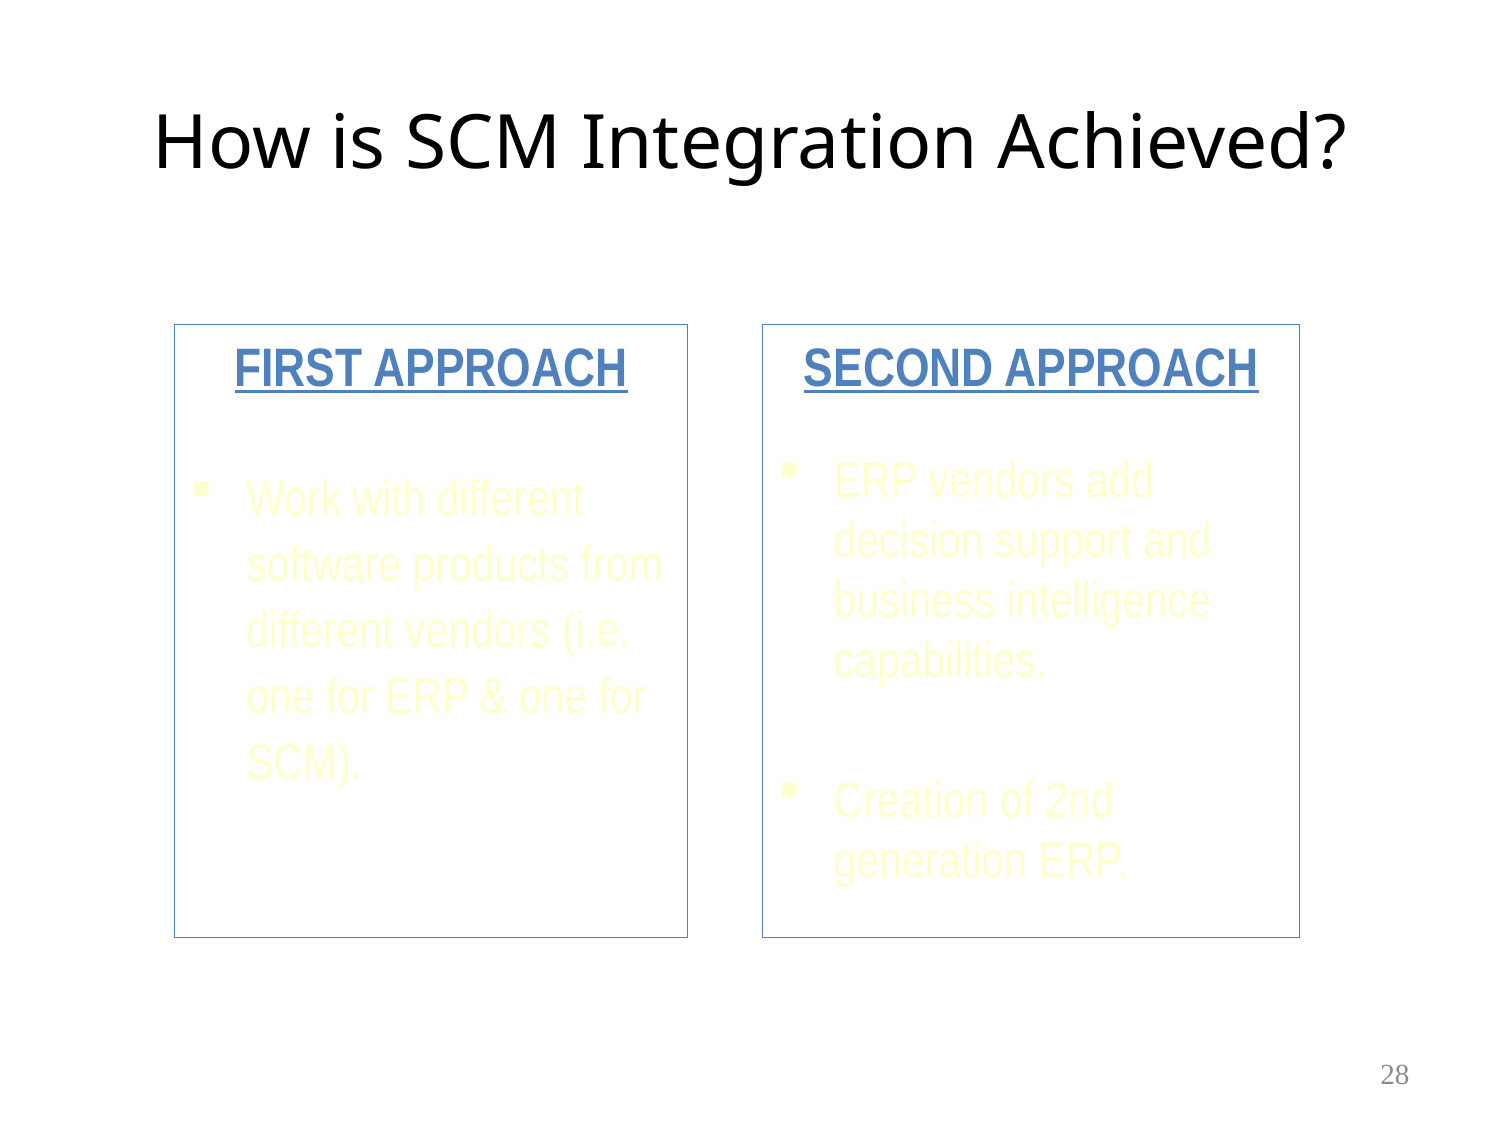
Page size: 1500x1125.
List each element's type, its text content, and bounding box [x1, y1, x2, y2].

slide_number 28 [1074, 1042, 1425, 1103]
title How is SCM Integration Achieved? [75, 45, 1425, 233]
list SECOND APPROACH ERP vendors add decision support and business intelligence capabilities. Creation of 2nd generation ERP. [762, 324, 1300, 938]
list FIRST APPROACH Work with different software products from different vendors (i.e. one for ERP & one for SCM). [174, 324, 688, 938]
